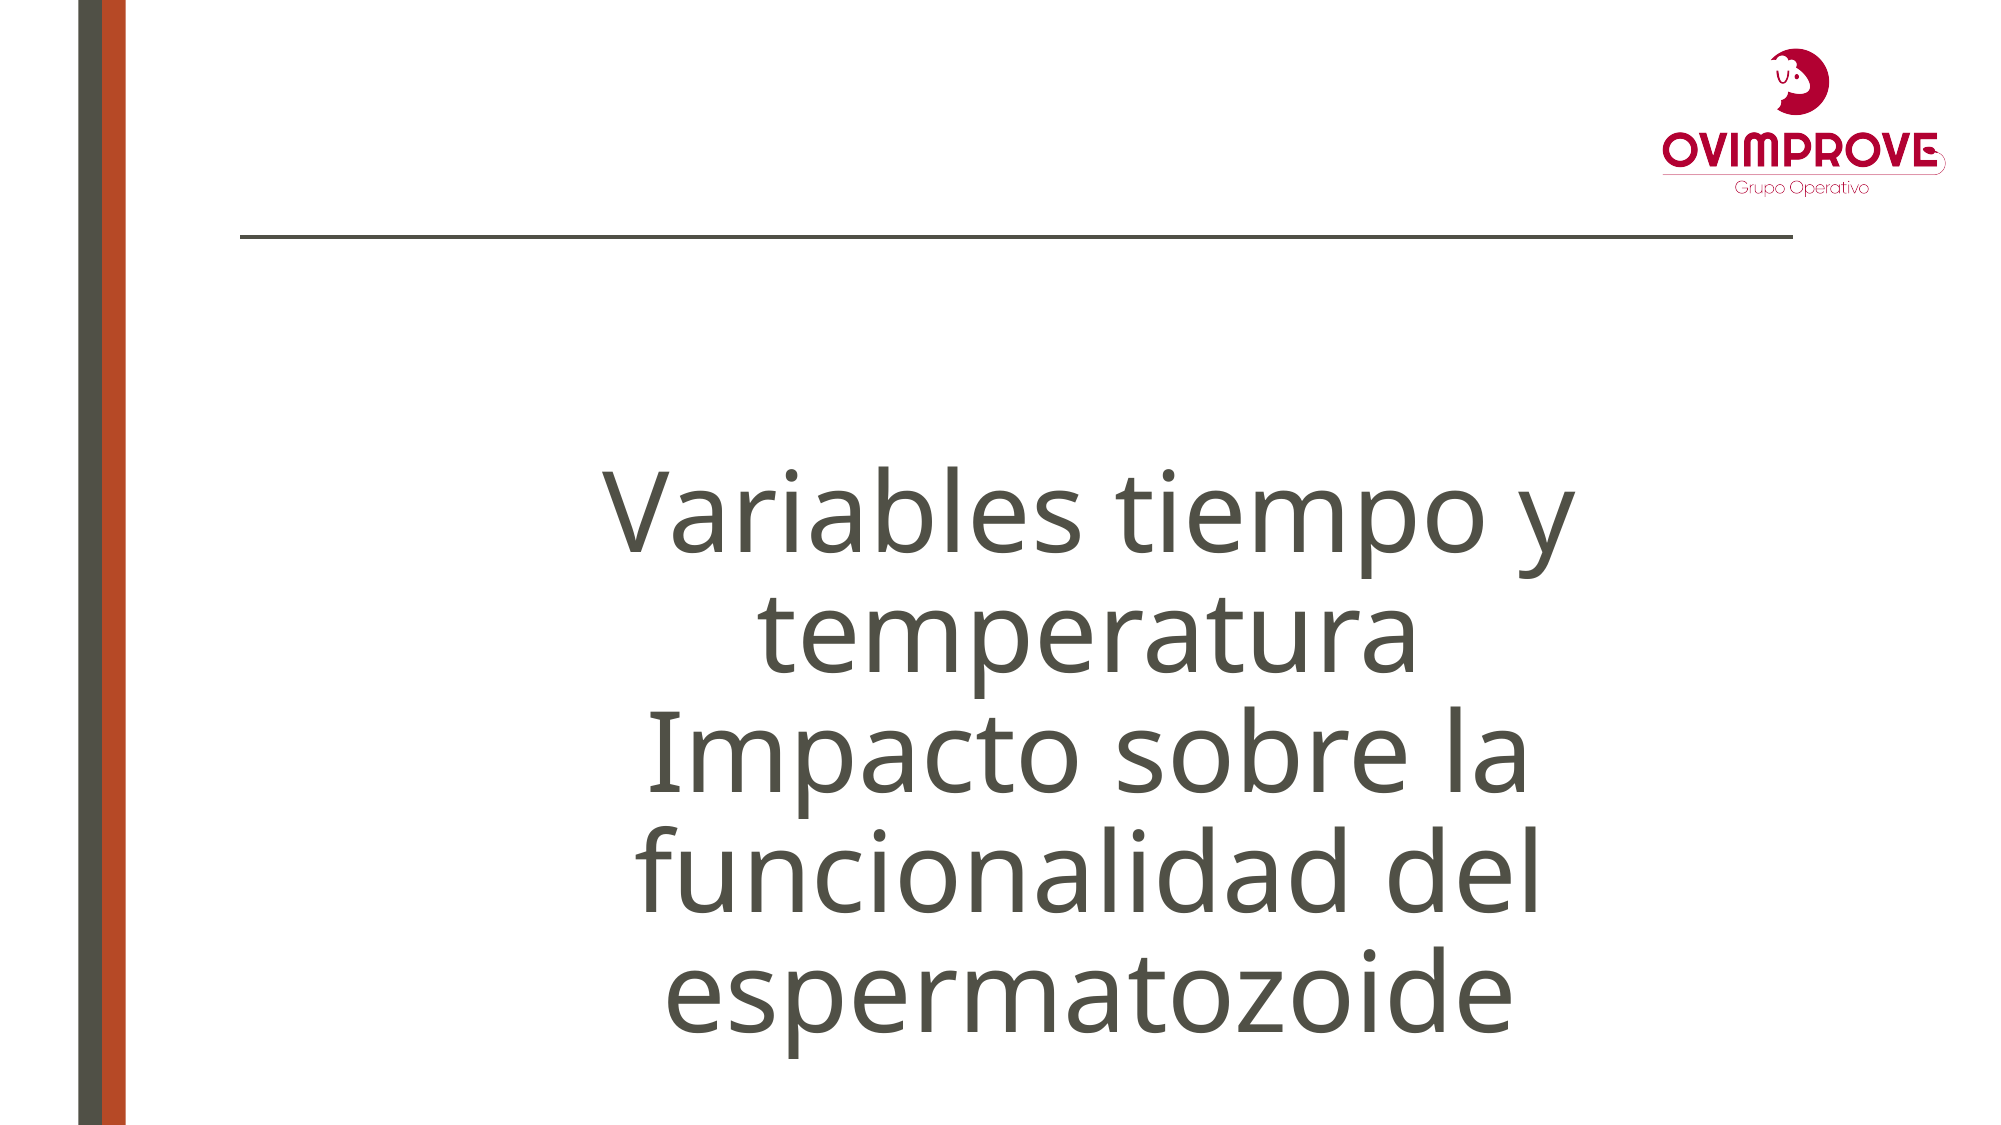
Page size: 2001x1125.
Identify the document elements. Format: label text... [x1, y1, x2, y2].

text_box Variables tiempo y temperatura Impacto sobre la funcionalidad del espermatozoide [342, 448, 1838, 943]
picture [1630, 27, 1970, 218]
